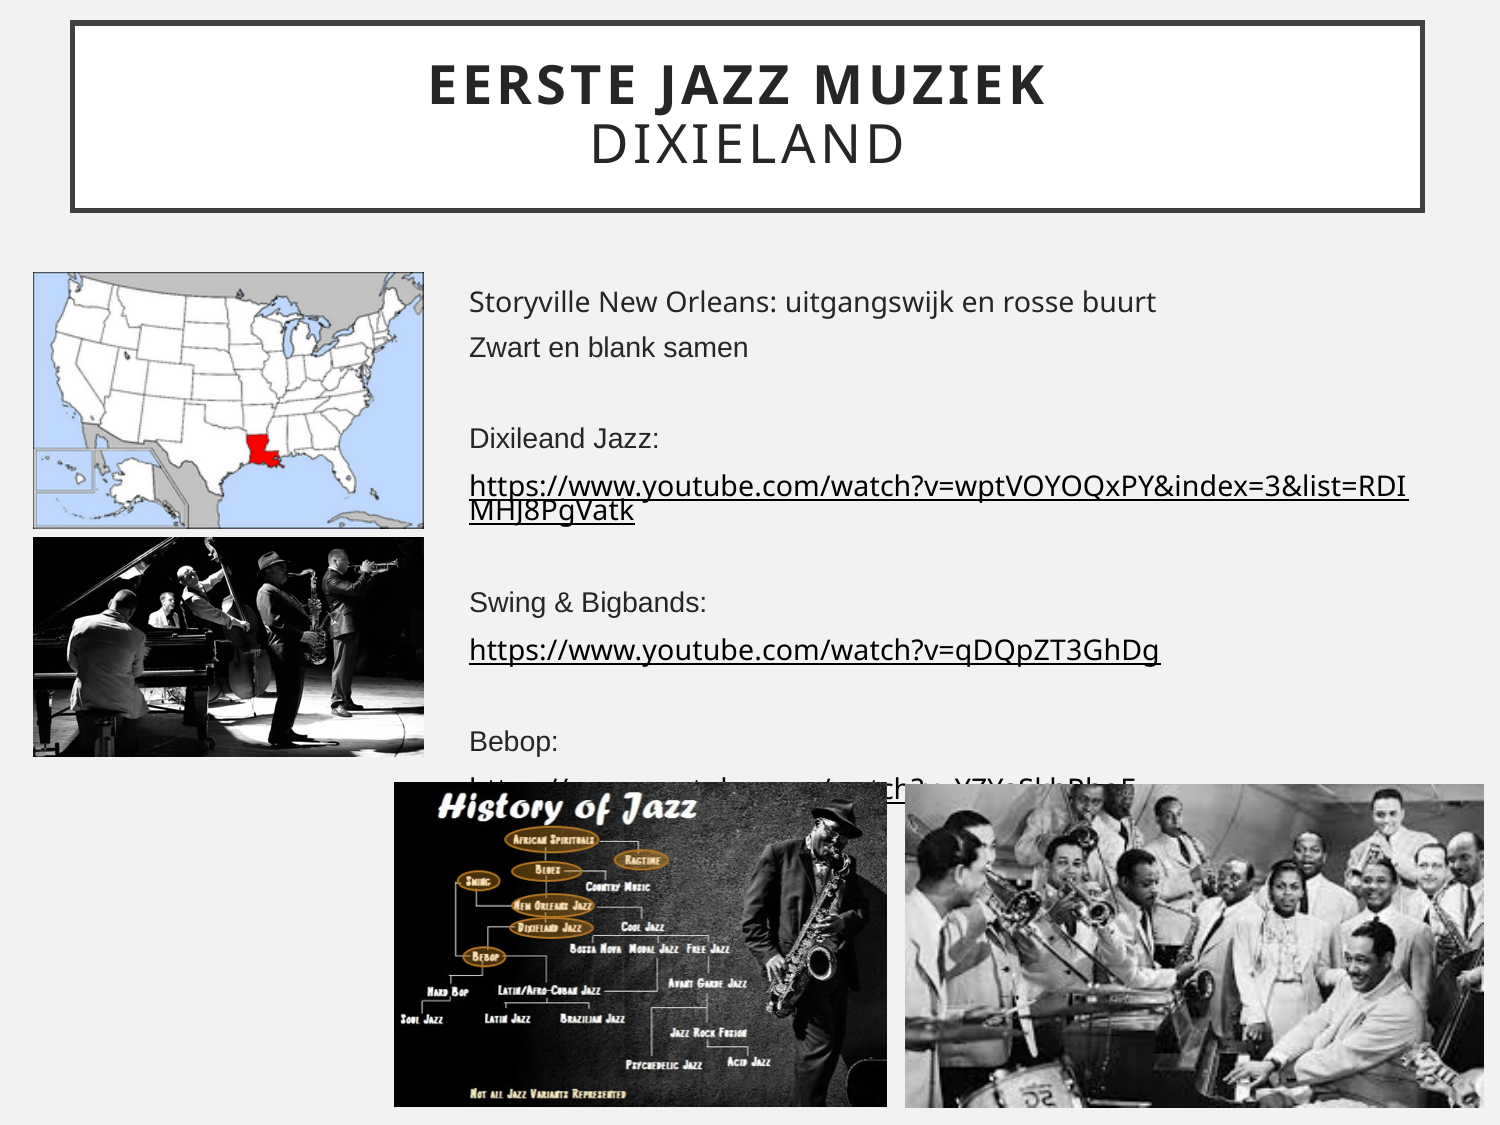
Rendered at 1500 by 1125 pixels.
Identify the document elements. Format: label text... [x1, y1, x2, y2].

picture [905, 784, 1484, 1109]
picture [33, 272, 424, 529]
list Storyville New Orleans: uitgangswijk en rosse buurt Zwart en blank samen Dixileand Jazz: https://www.youtube.com/watch?v=wptVOYOQxPY&index=3&list=RDIMHJ8PgVatk Swing & Bigbands: https://www.youtube.com/watch?v=qDQpZT3GhDg Bebop: https://www.youtube.com/watch?v=YZYaSkhRhoE [454, 282, 1436, 792]
picture [33, 537, 424, 757]
picture [394, 782, 887, 1109]
title EErste Jazz muziek dixieland [70, 20, 1425, 213]
